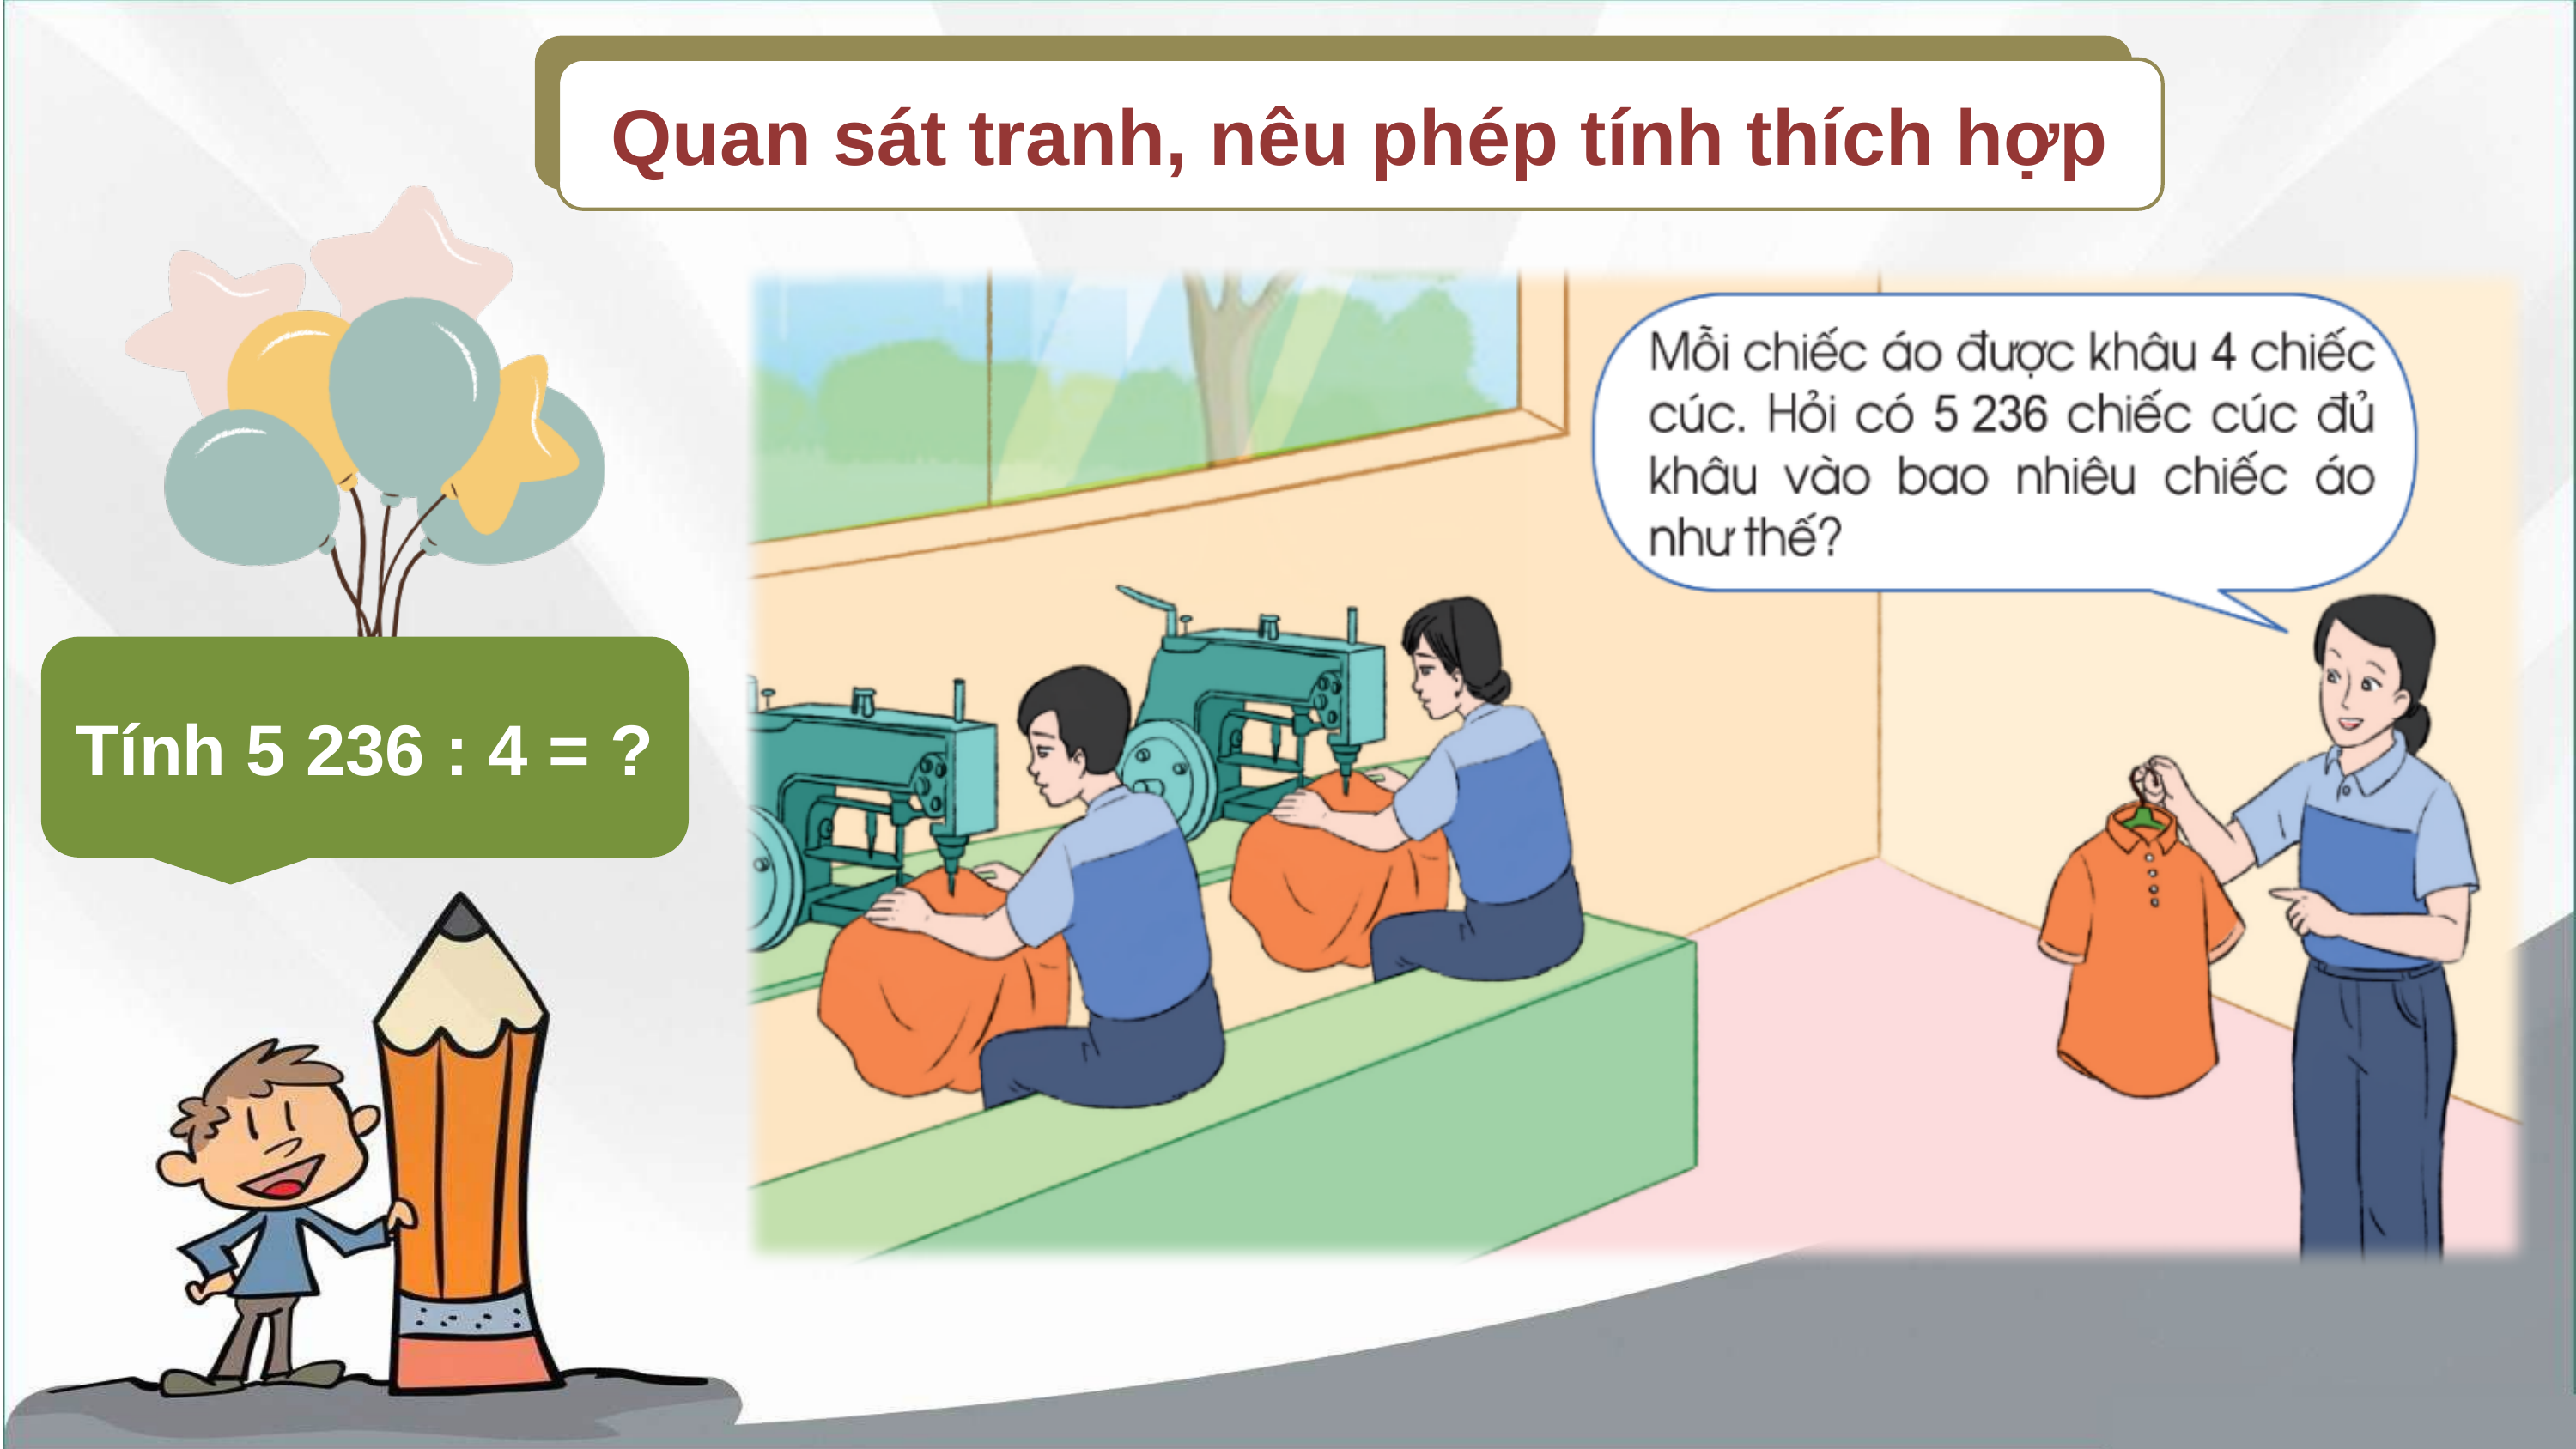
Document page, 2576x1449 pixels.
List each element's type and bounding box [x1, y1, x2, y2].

text_box [536, 37, 2163, 209]
picture [3, 0, 2576, 1449]
